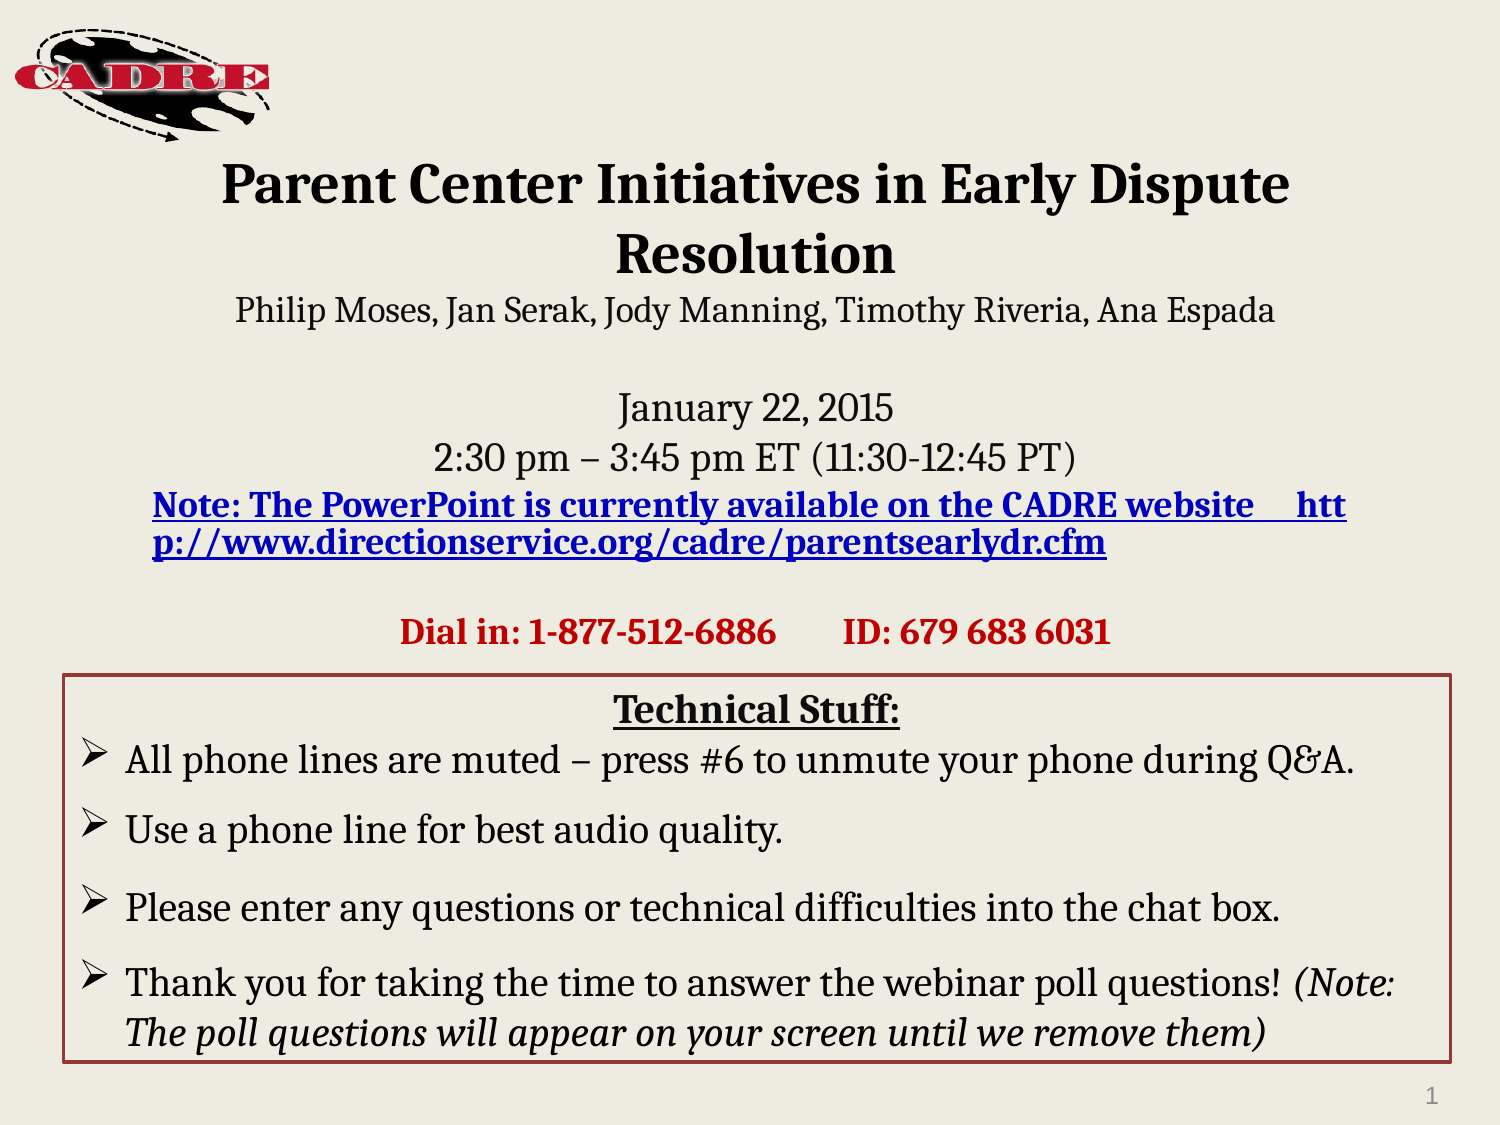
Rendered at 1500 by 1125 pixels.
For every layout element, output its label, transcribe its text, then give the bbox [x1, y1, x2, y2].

text_box Technical Stuff: All phone lines are muted – press #6 to unmute your phone during Q&A. Use a phone line for best audio quality. Please enter any questions or technical difficulties into the chat box. Thank you for taking the time to answer the webinar poll questions! (Note: The poll questions will appear on your screen until we remove them) [63, 674, 1451, 1063]
slide_number 1 [1350, 1065, 1454, 1125]
picture [3, 12, 284, 150]
title Parent Center Initiatives in Early Dispute Resolution Philip Moses, Jan Serak, Jody Manning, Timothy Riveria, Ana Espada January 22, 2015 2:30 pm – 3:45 pm ET (11:30-12:45 PT) Note: The PowerPoint is currently available on the CADRE website http://www.directionservice.org/cadre/parentsearlydr.cfm Dial in: 1-877-512-6886 ID: 679 683 6031 [137, 179, 1375, 674]
